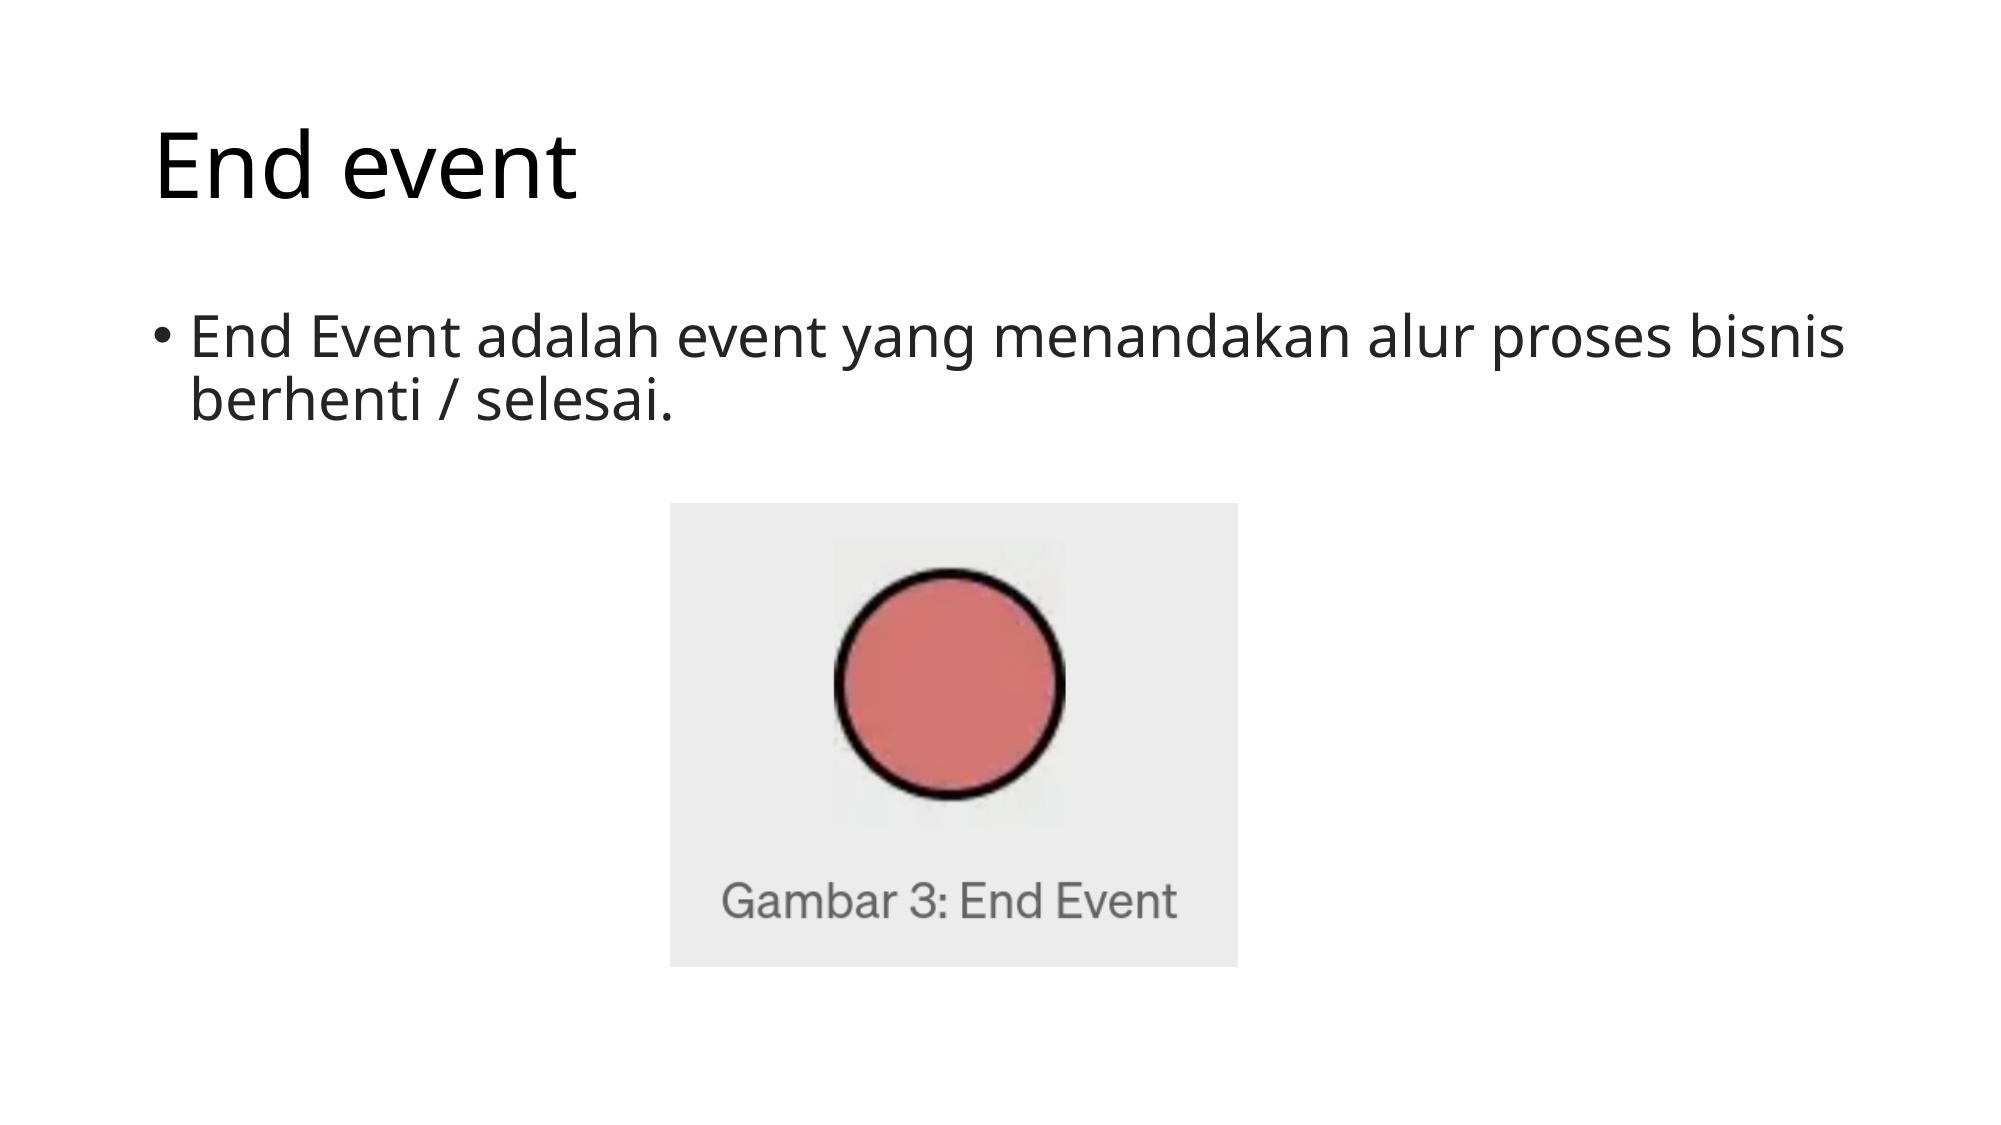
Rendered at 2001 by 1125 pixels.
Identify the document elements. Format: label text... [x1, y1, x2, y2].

list End Event adalah event yang menandakan alur proses bisnis berhenti / selesai. [137, 299, 1863, 1014]
title End event [137, 59, 1863, 278]
picture [670, 503, 1239, 967]
